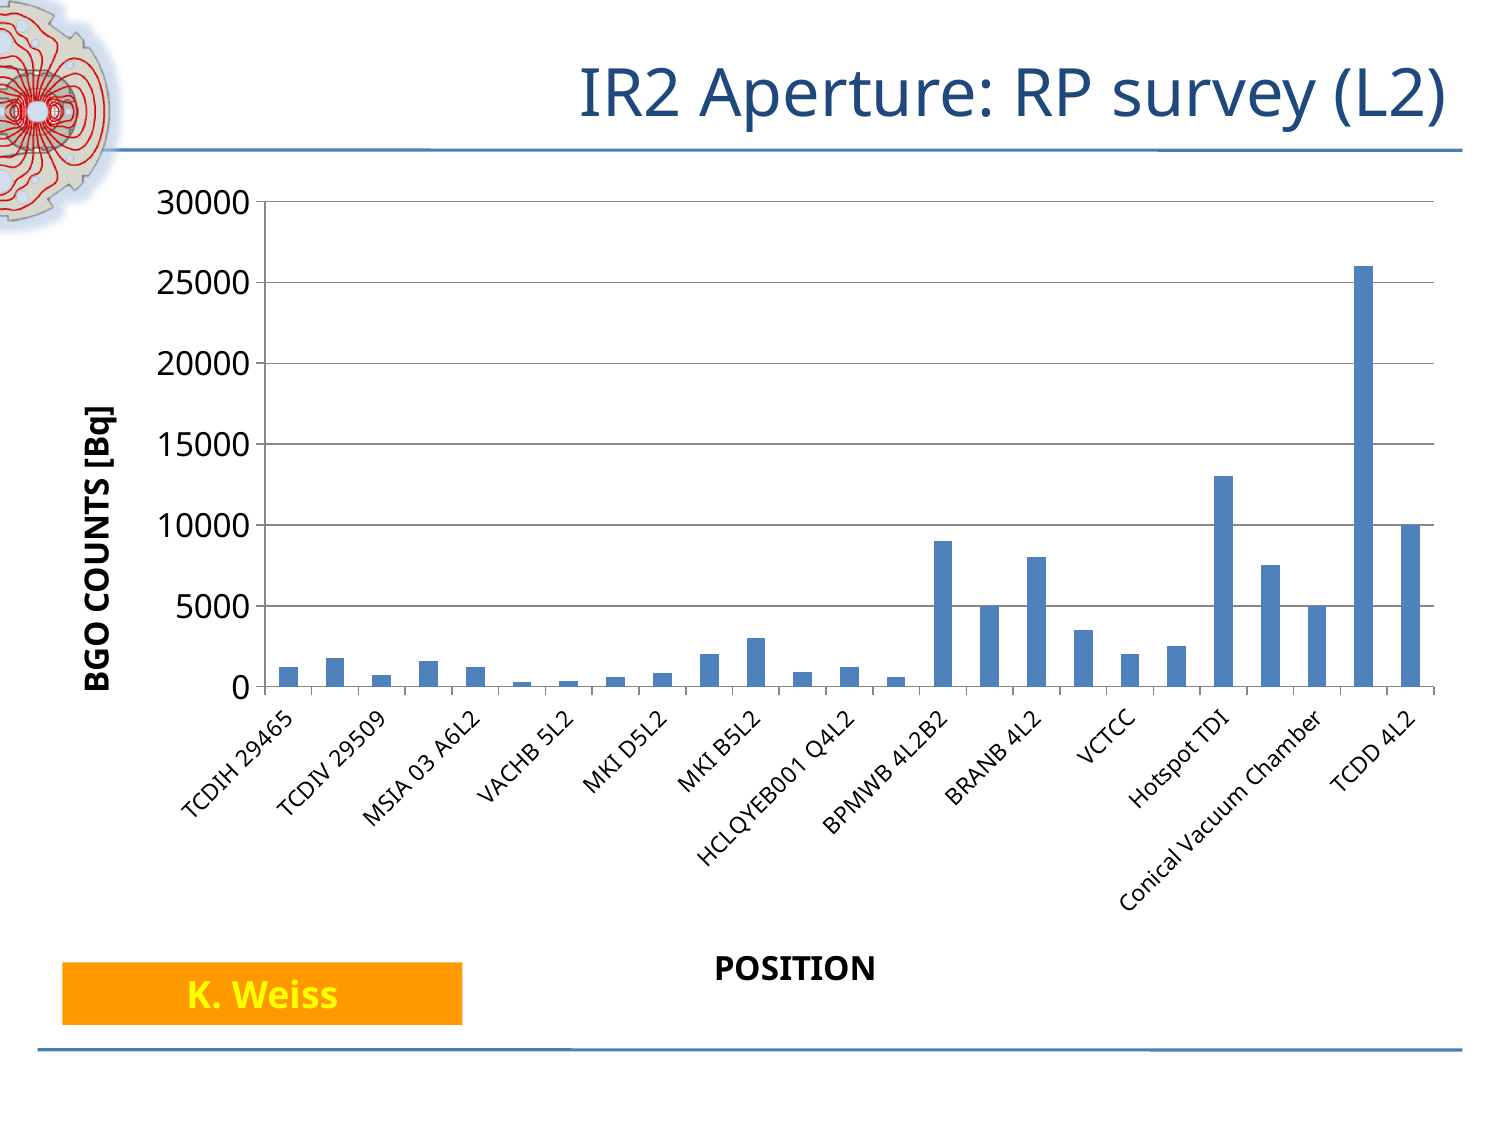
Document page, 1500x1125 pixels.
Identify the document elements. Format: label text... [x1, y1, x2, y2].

picture [0, 2, 109, 221]
title IR2 Aperture: RP survey (L2) [262, 24, 1463, 156]
chart [37, 162, 1463, 1026]
